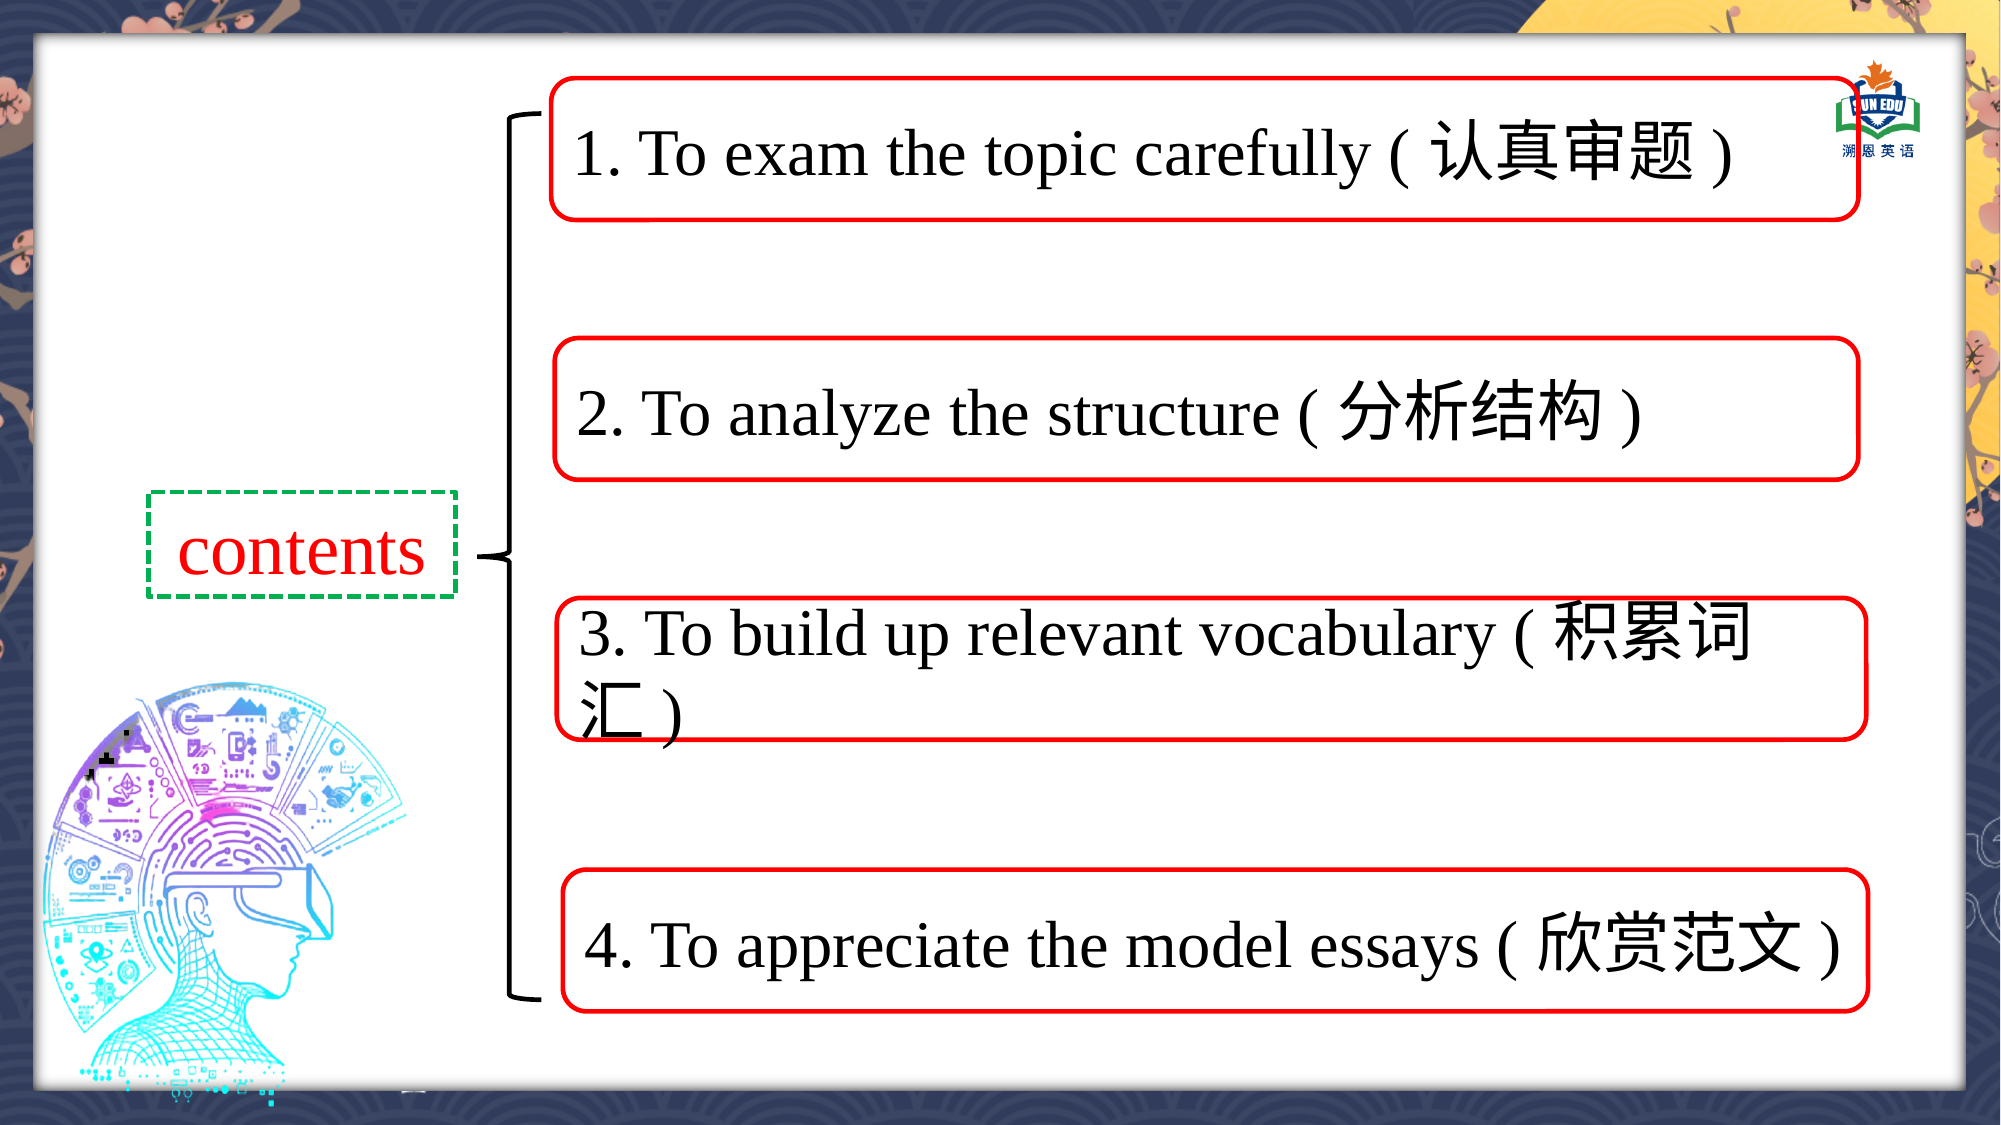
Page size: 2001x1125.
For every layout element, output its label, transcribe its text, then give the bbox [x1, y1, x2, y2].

text_box 3. To build up relevant vocabulary (积累词汇) [555, 596, 1868, 741]
text_box 1. To exam the topic carefully (认真审题) [550, 77, 1860, 221]
text_box contents [148, 492, 456, 597]
picture [0, 0, 2001, 1125]
text_box 2. To analyze the structure (分析结构) [553, 336, 1860, 481]
text_box [477, 112, 542, 1001]
text_box 4. To appreciate the model essays (欣赏范文) [561, 868, 1870, 1013]
